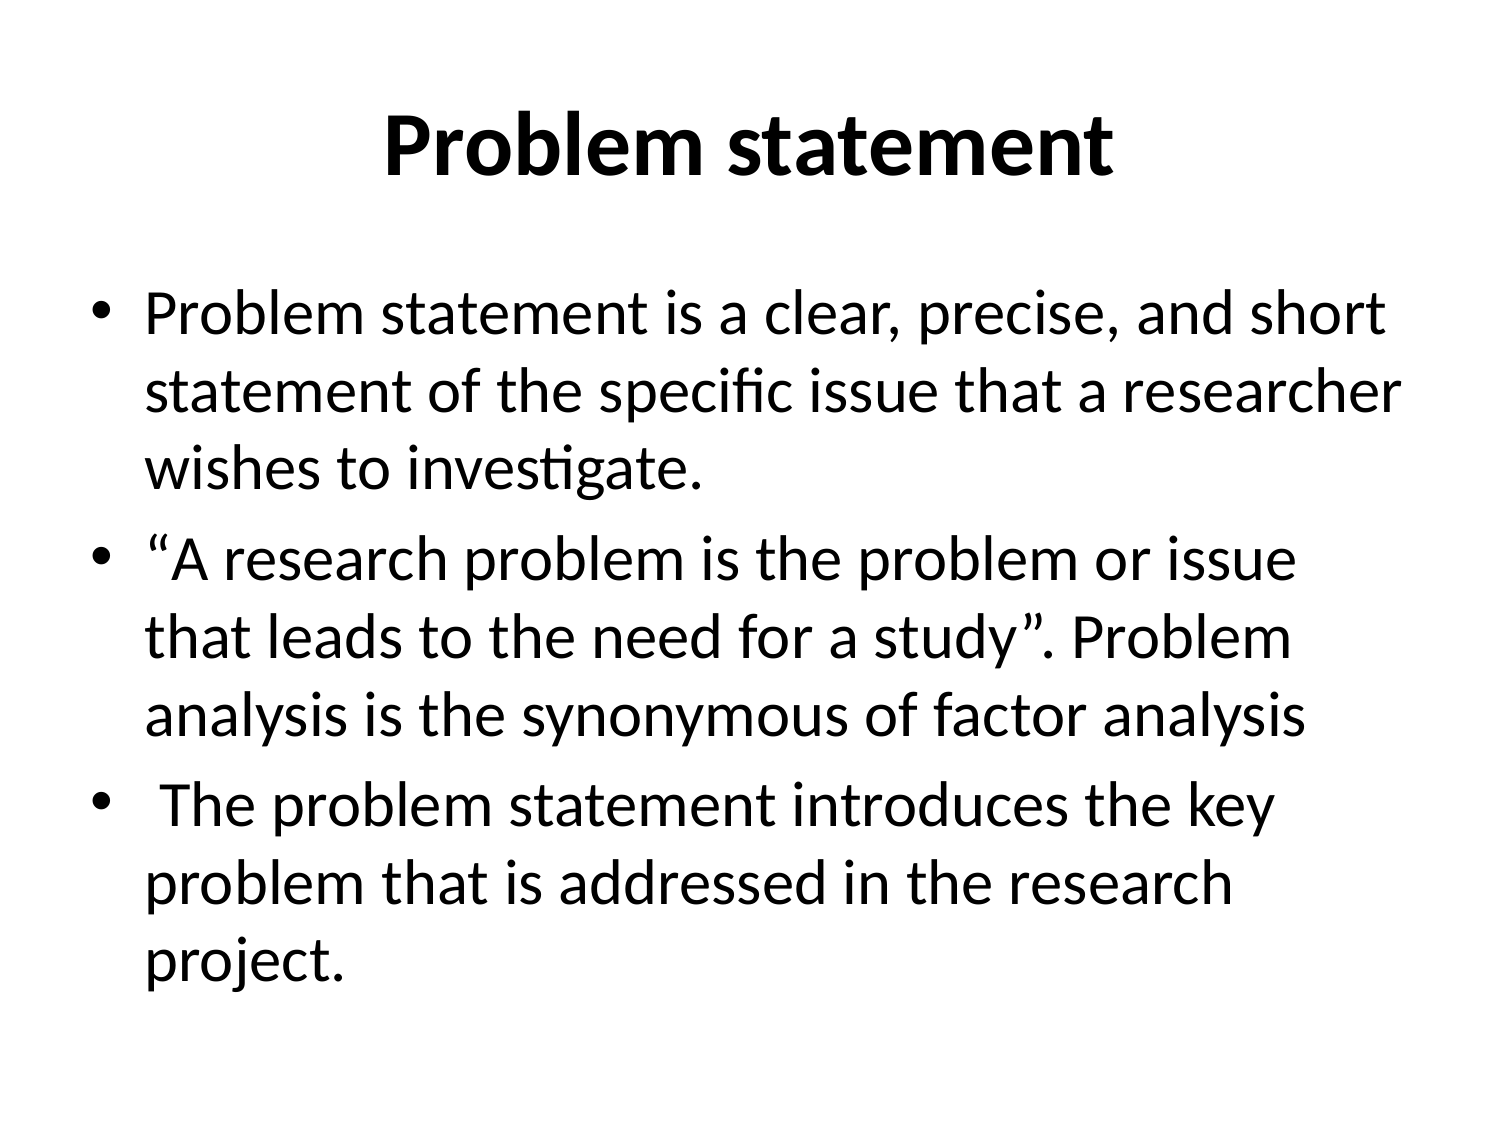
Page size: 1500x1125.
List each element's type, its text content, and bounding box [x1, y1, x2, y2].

list Problem statement is a clear, precise, and short statement of the specific issue that a researcher wishes to investigate. “A research problem is the problem or issue that leads to the need for a study”. Problem analysis is the synonymous of factor analysis The problem statement introduces the key problem that is addressed in the research project. [75, 262, 1425, 1005]
title Problem statement [75, 45, 1425, 233]
